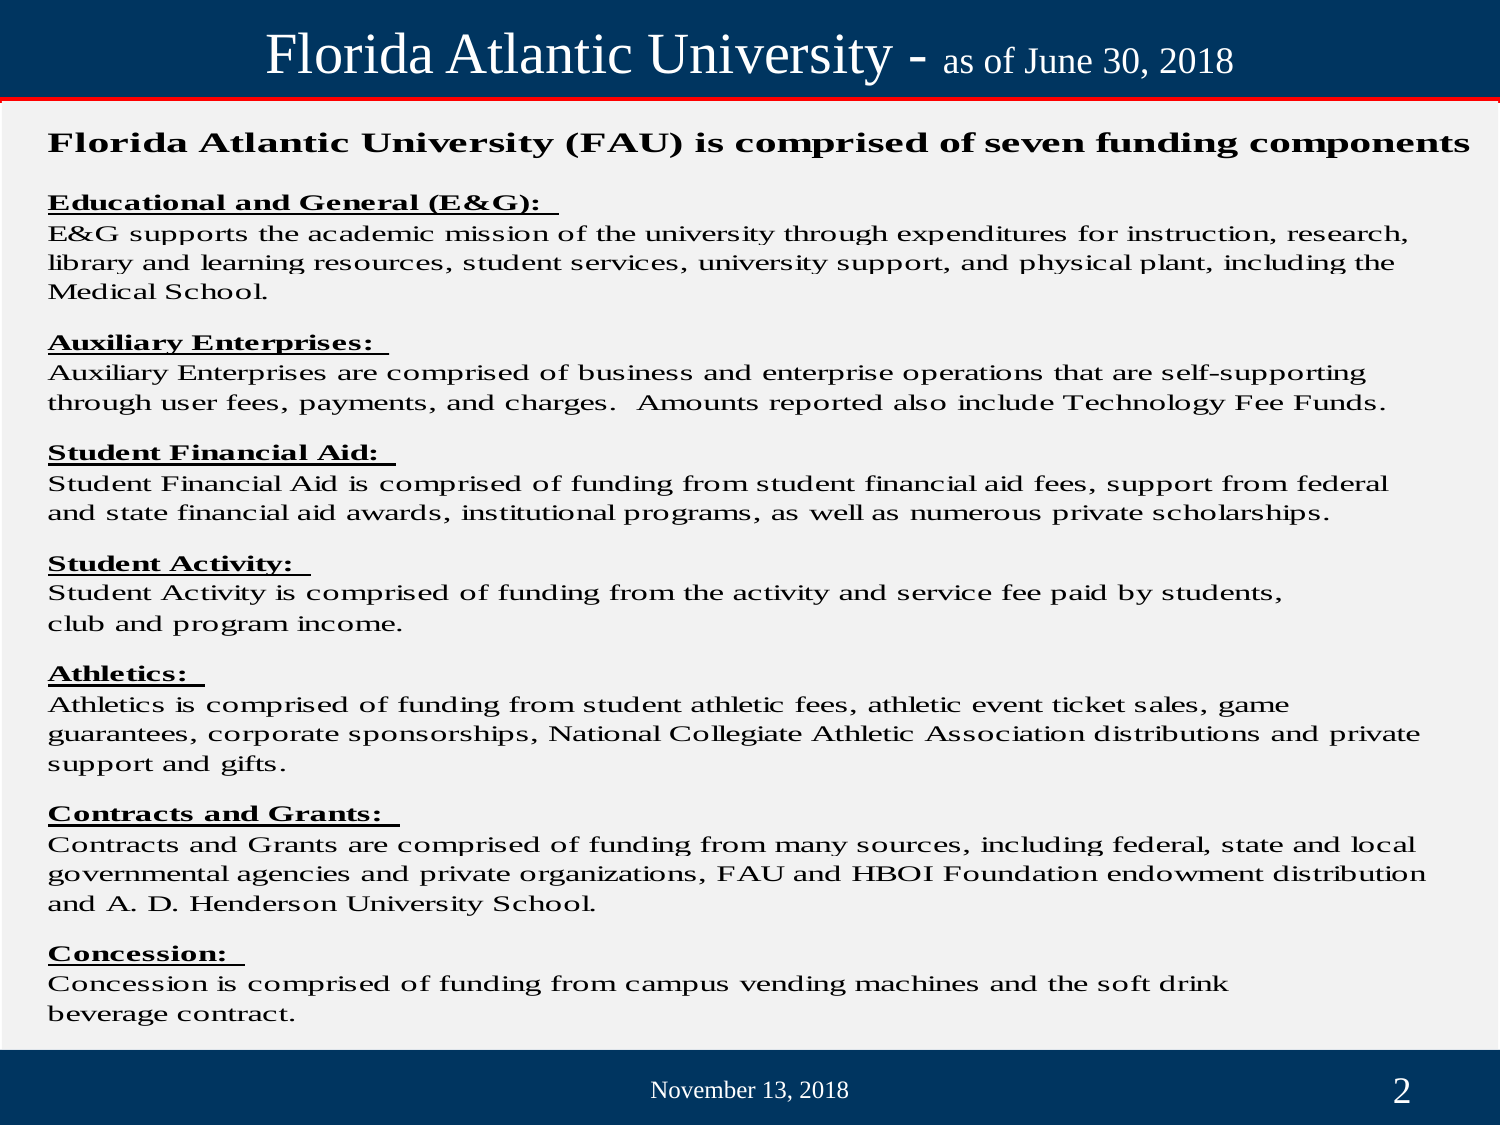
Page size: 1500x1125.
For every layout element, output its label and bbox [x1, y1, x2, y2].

text_box [0, 1058, 1500, 1125]
text_box [0, 0, 1500, 99]
text_box [0, 99, 1500, 1051]
